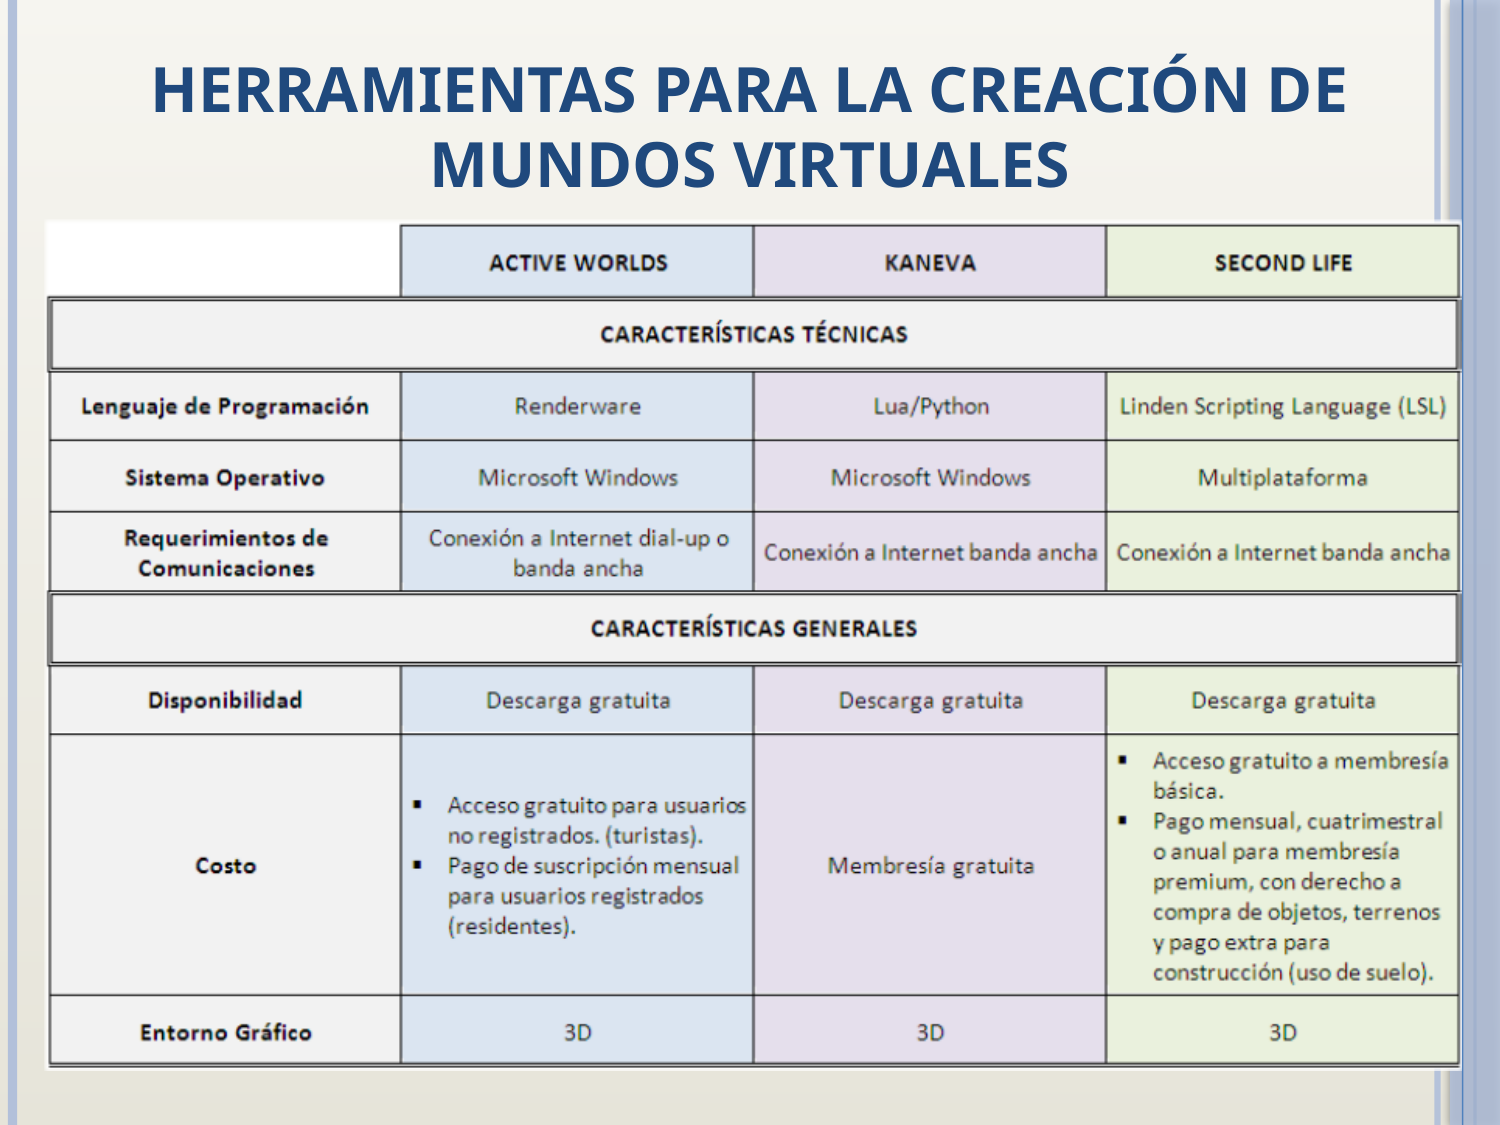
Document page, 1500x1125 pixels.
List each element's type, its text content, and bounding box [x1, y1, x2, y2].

title HERRAMIENTAS PARA LA CREACIÓN DE MUNDOS VIRTUALES [0, 20, 1500, 208]
picture [43, 219, 1462, 1071]
